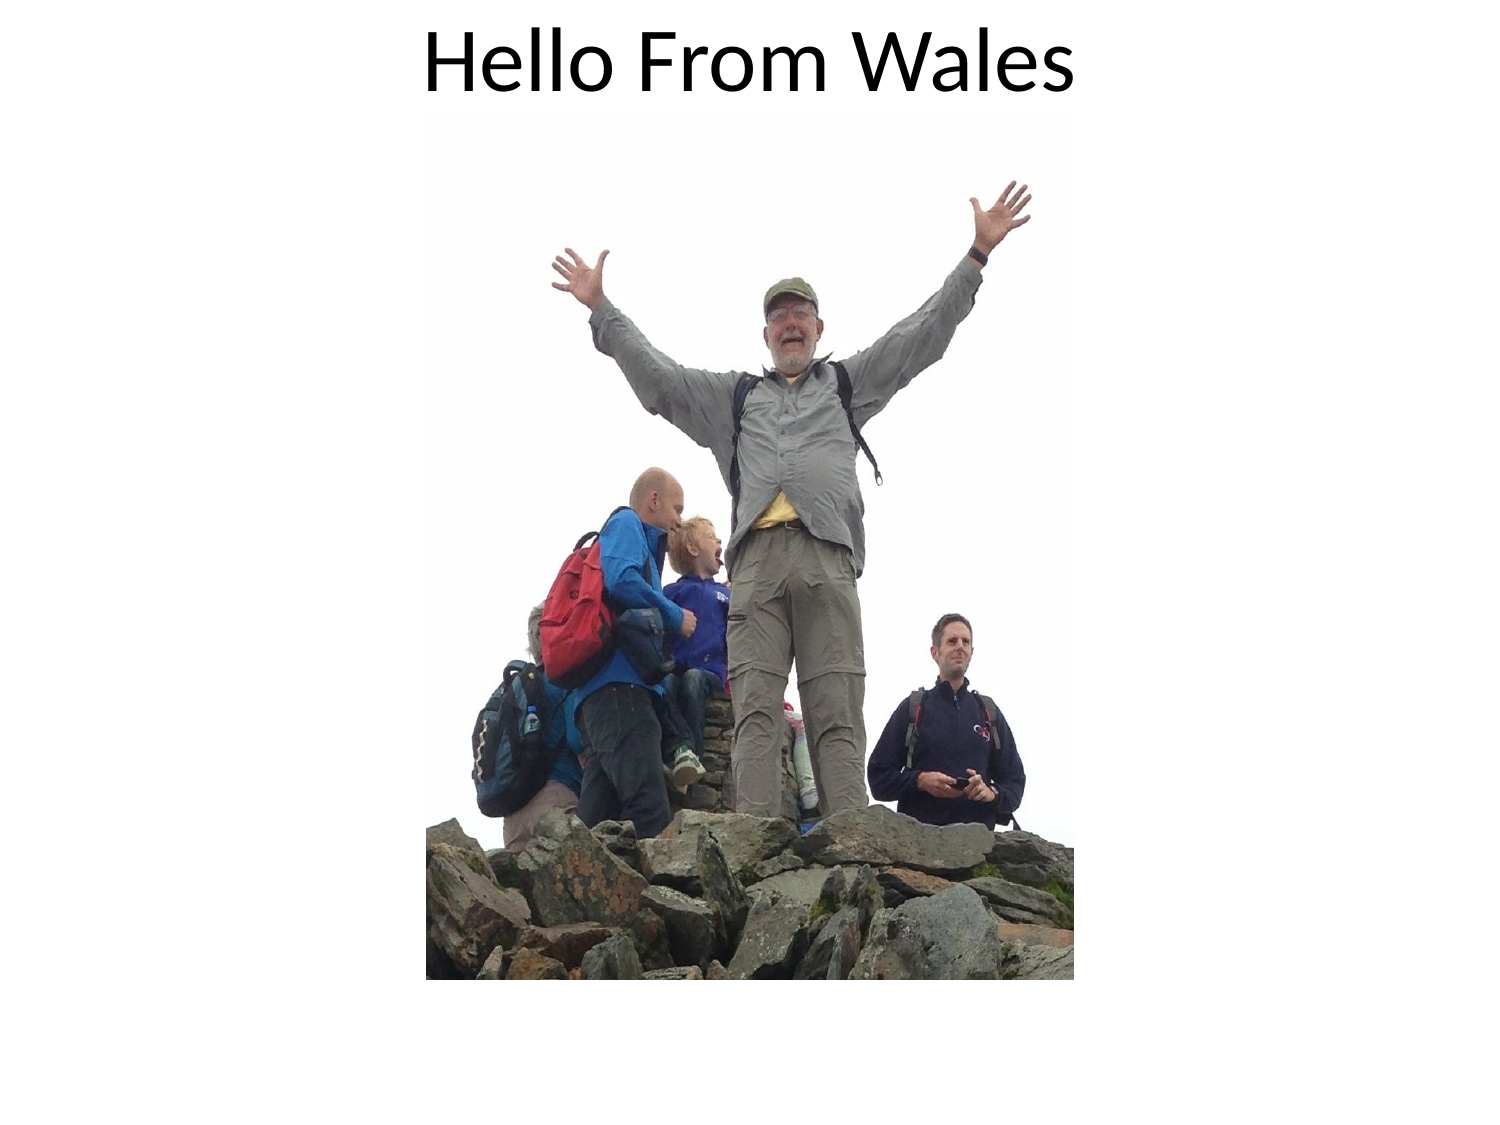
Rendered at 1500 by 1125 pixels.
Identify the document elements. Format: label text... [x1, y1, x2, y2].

title Hello From Wales [74, 44, 1426, 112]
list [74, 112, 1426, 981]
